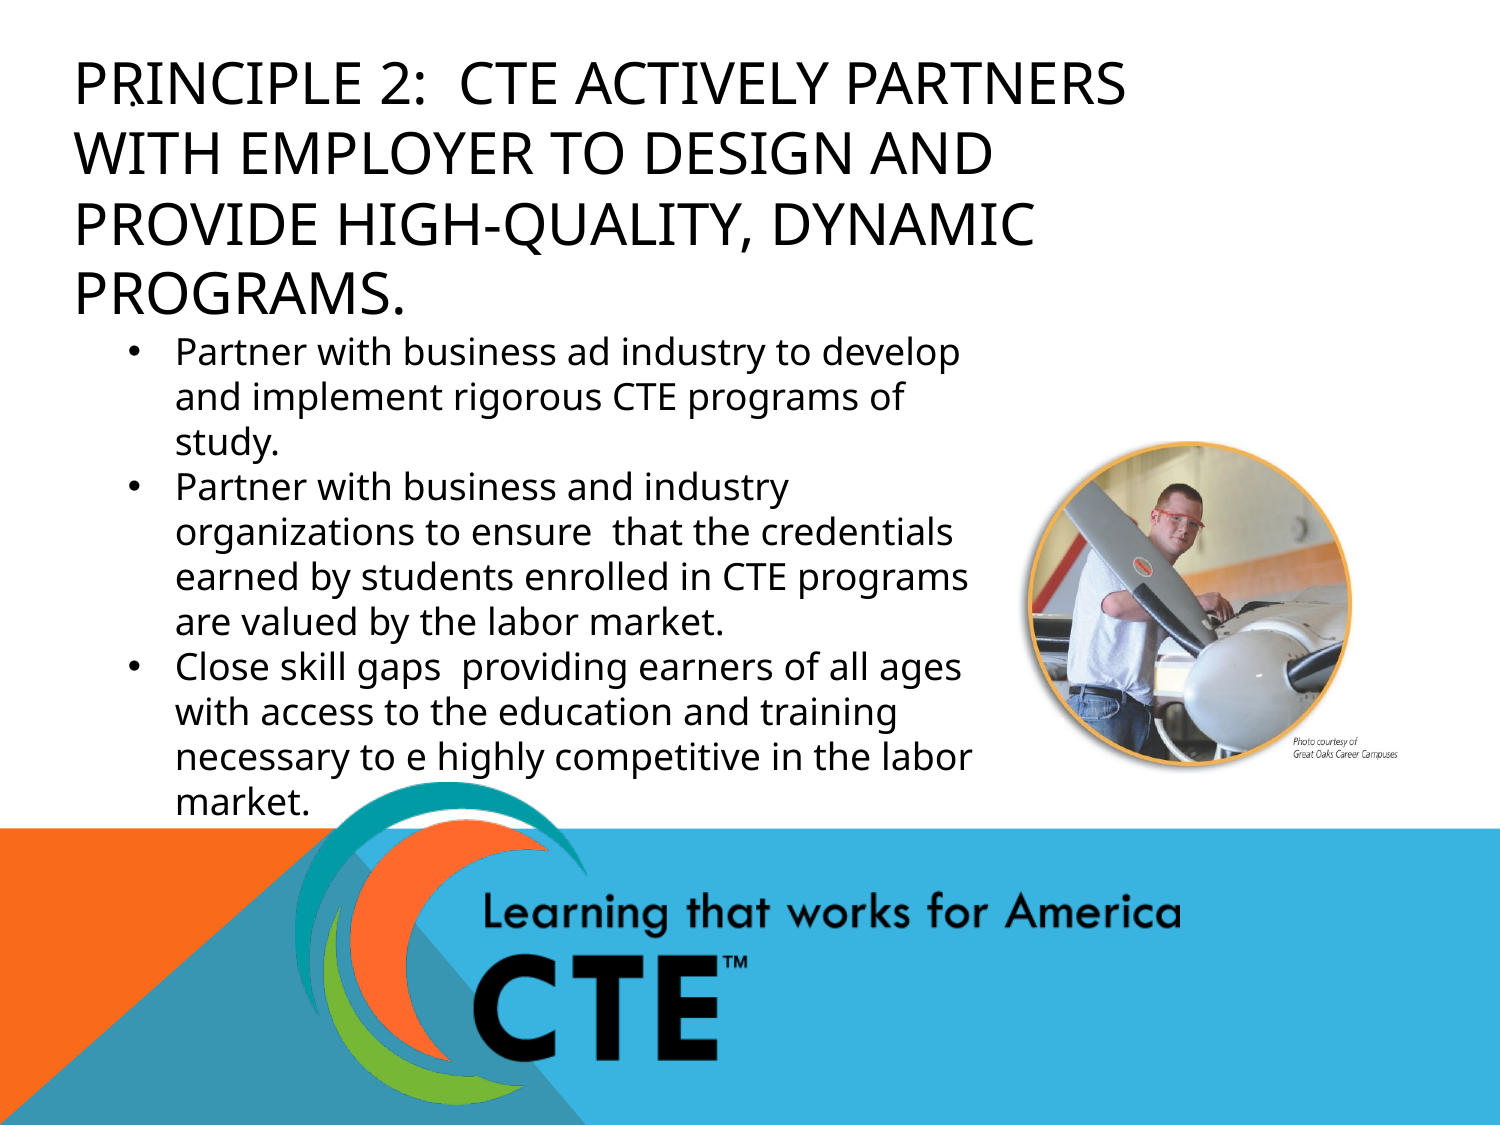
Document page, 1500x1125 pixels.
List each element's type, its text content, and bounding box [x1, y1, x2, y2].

text_box Partner with business ad industry to develop and implement rigorous CTE programs of study. Partner with business and industry organizations to ensure that the credentials earned by students enrolled in CTE programs are valued by the labor market. Close skill gaps providing earners of all ages with access to the education and training necessary to e highly competitive in the labor market. [113, 320, 1019, 831]
picture [1018, 441, 1400, 774]
text_box PRINCIPLE 2: CTE ACTIVELY PARTNERS WITH EMPLOYER TO DESIGN AND PROVIDE HIGH-QUALITY, DYNAMIC PROGRAMS. [59, 39, 1262, 334]
picture [295, 781, 1180, 1105]
